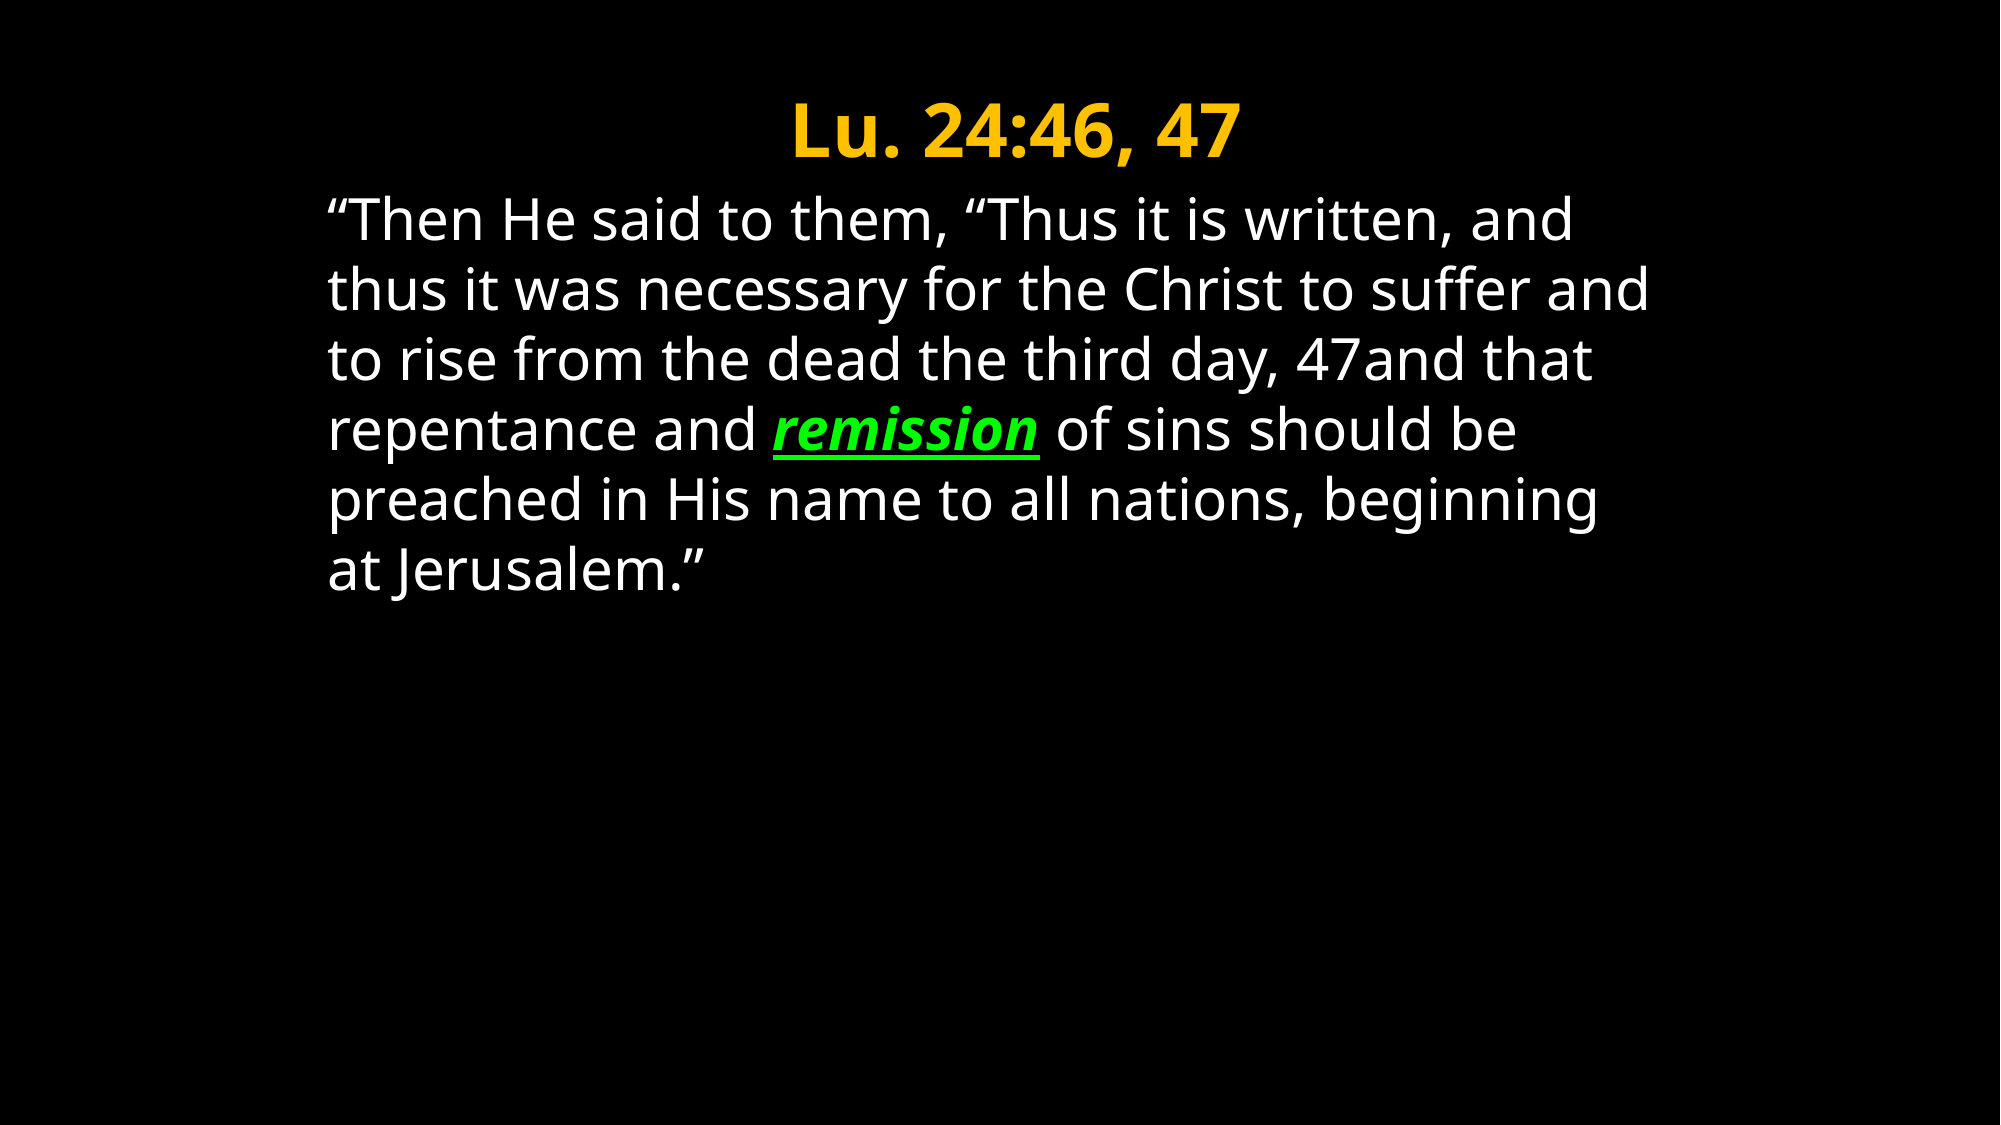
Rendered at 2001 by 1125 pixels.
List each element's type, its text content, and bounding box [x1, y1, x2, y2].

text_box Lu. 24:46, 47 [334, 75, 1698, 200]
text_box “Then He said to them, “Thus it is written, and thus it was necessary for the Christ to suffer and to rise from the dead the third day, 47and that repentance and remission of sins should be preached in His name to all nations, beginning at Jerusalem.” [312, 174, 1675, 363]
